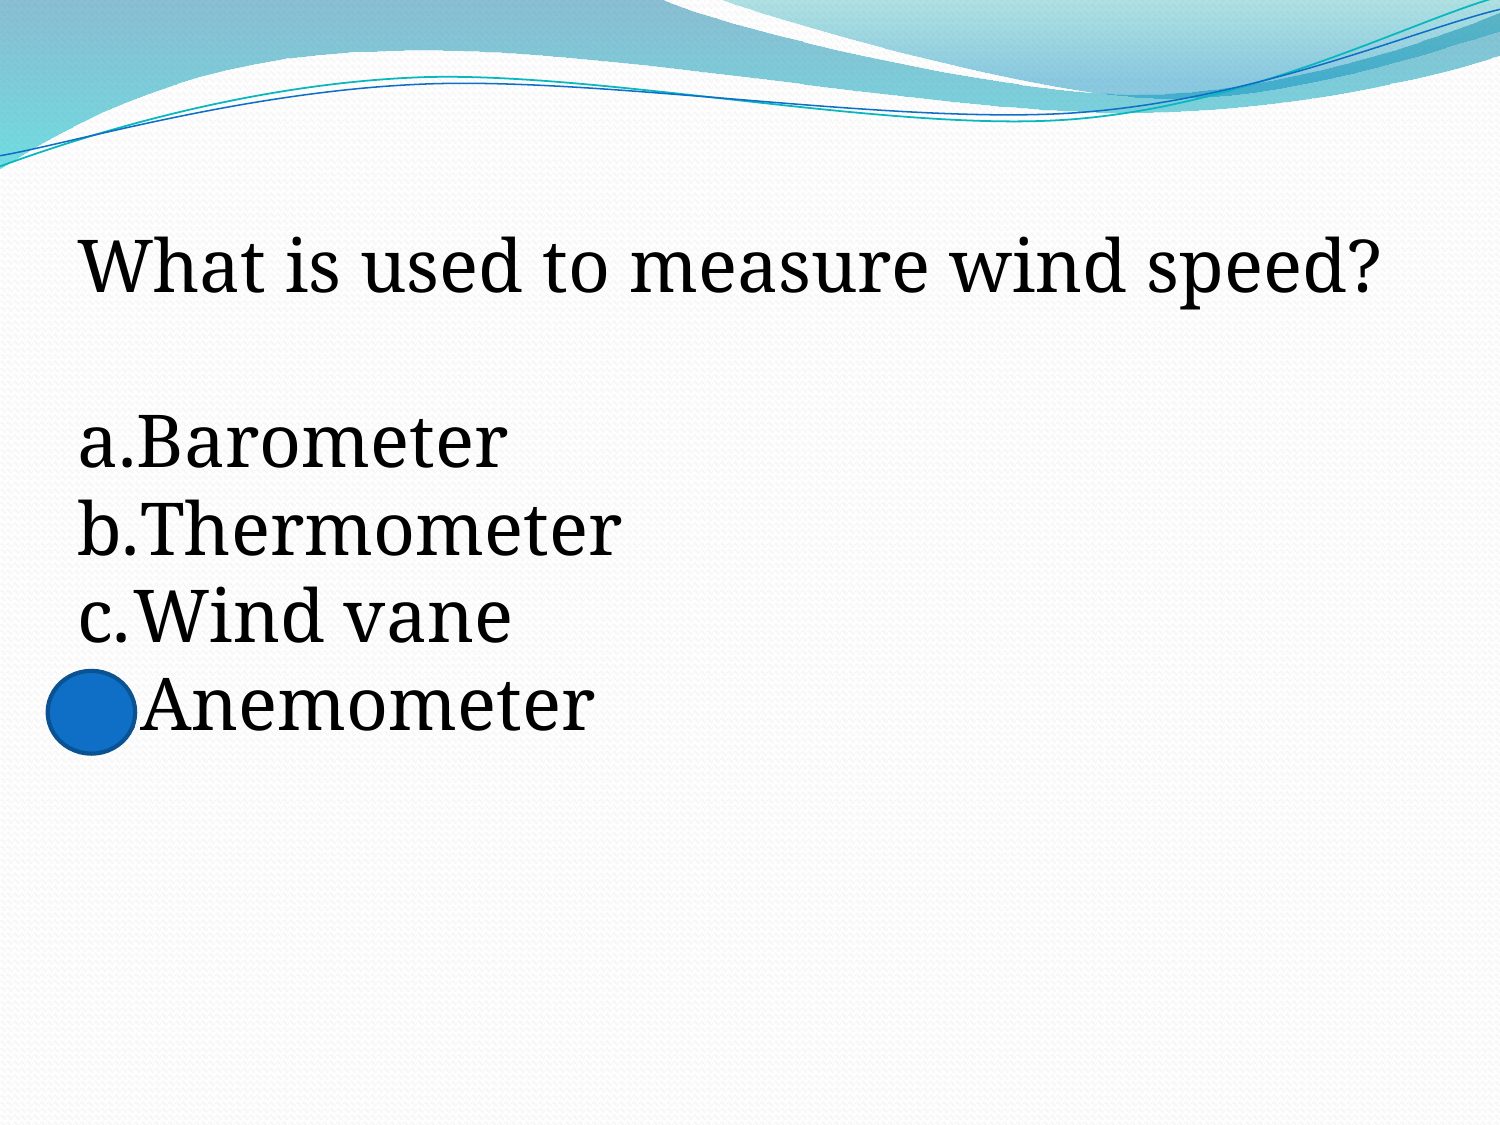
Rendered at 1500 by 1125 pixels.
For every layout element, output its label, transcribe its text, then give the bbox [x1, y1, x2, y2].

text_box What is used to measure wind speed? Barometer Thermometer Wind vane Anemometer [62, 212, 1425, 753]
text_box [45, 668, 138, 756]
